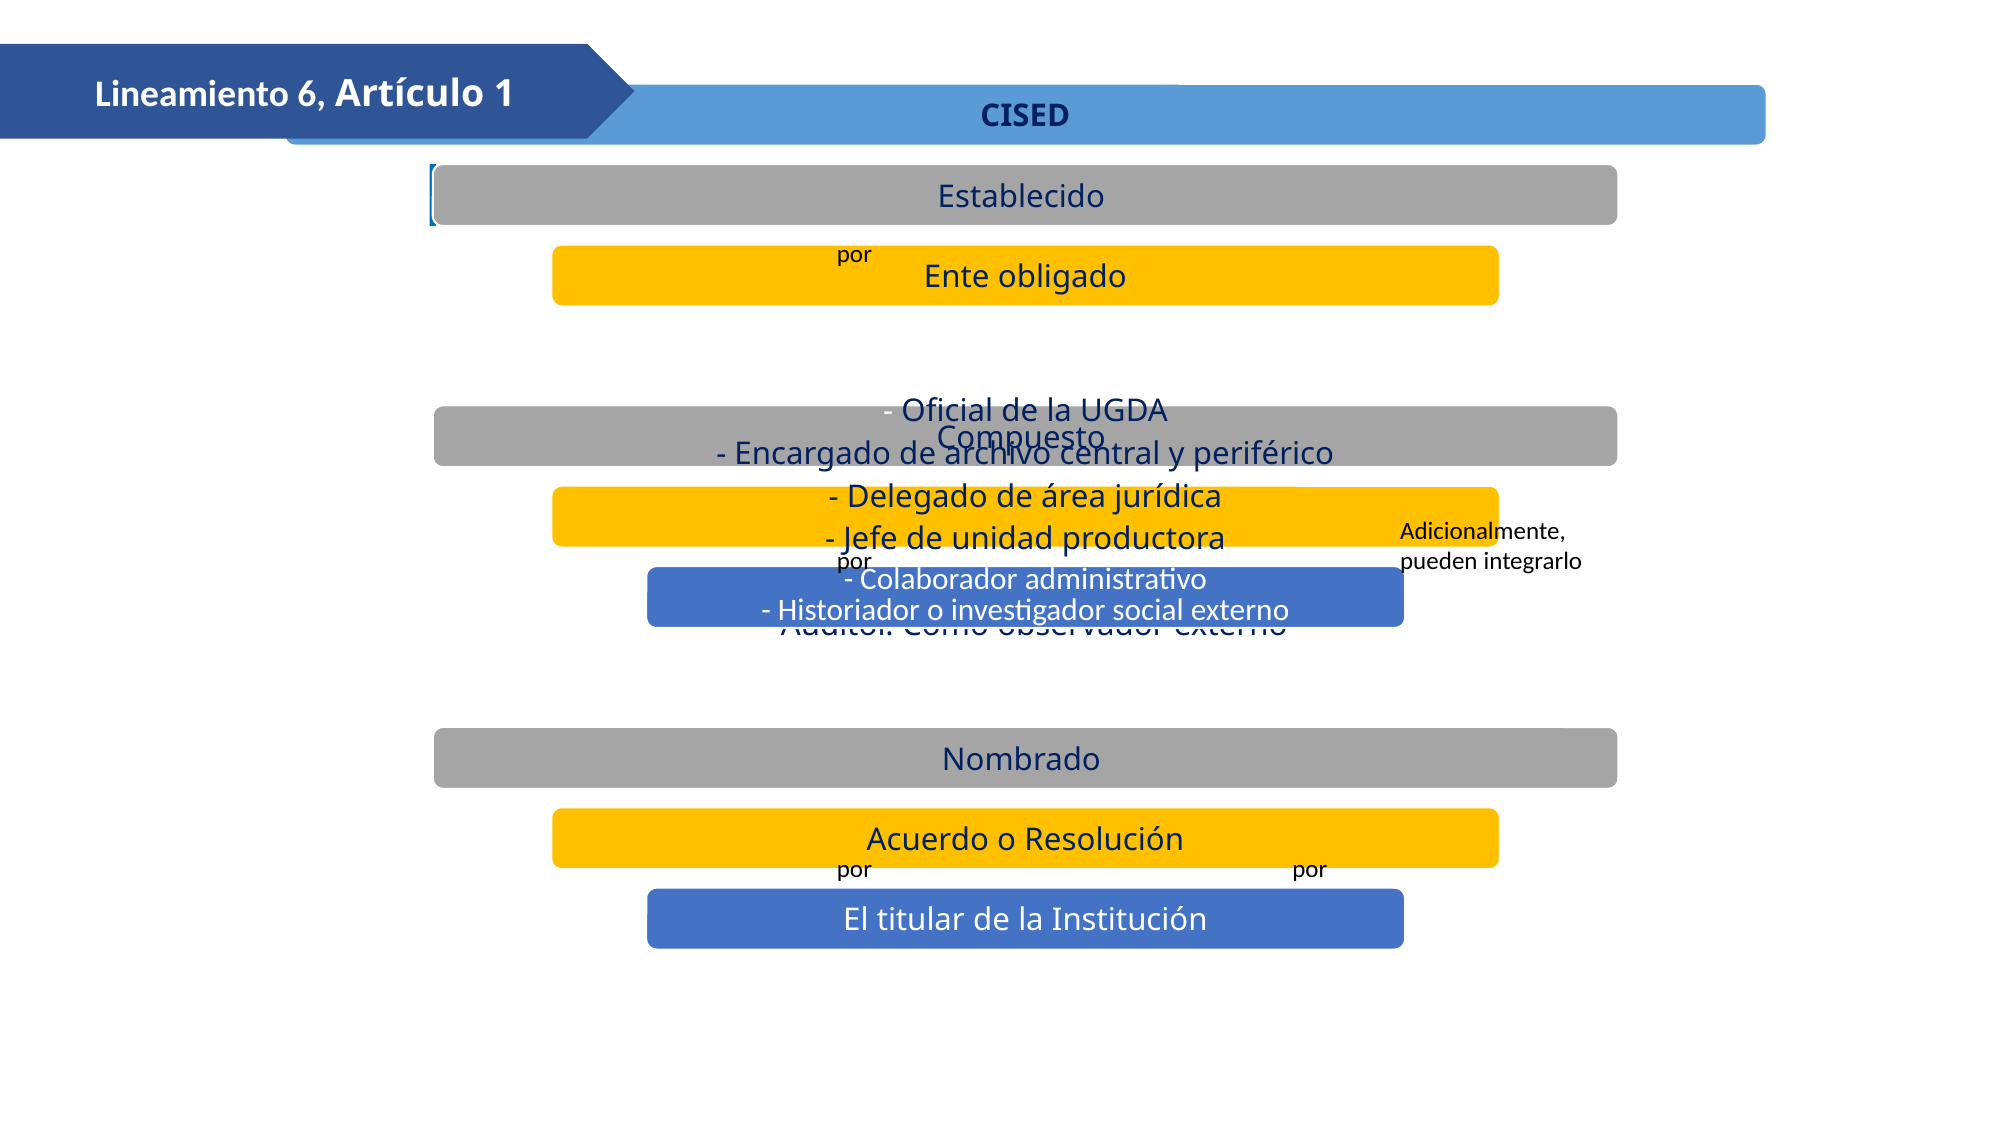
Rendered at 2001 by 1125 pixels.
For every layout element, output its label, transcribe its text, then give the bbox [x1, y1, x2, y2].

text_box Lineamiento 6, Artículo 1 [0, 42, 628, 140]
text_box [99, 83, 1952, 1111]
